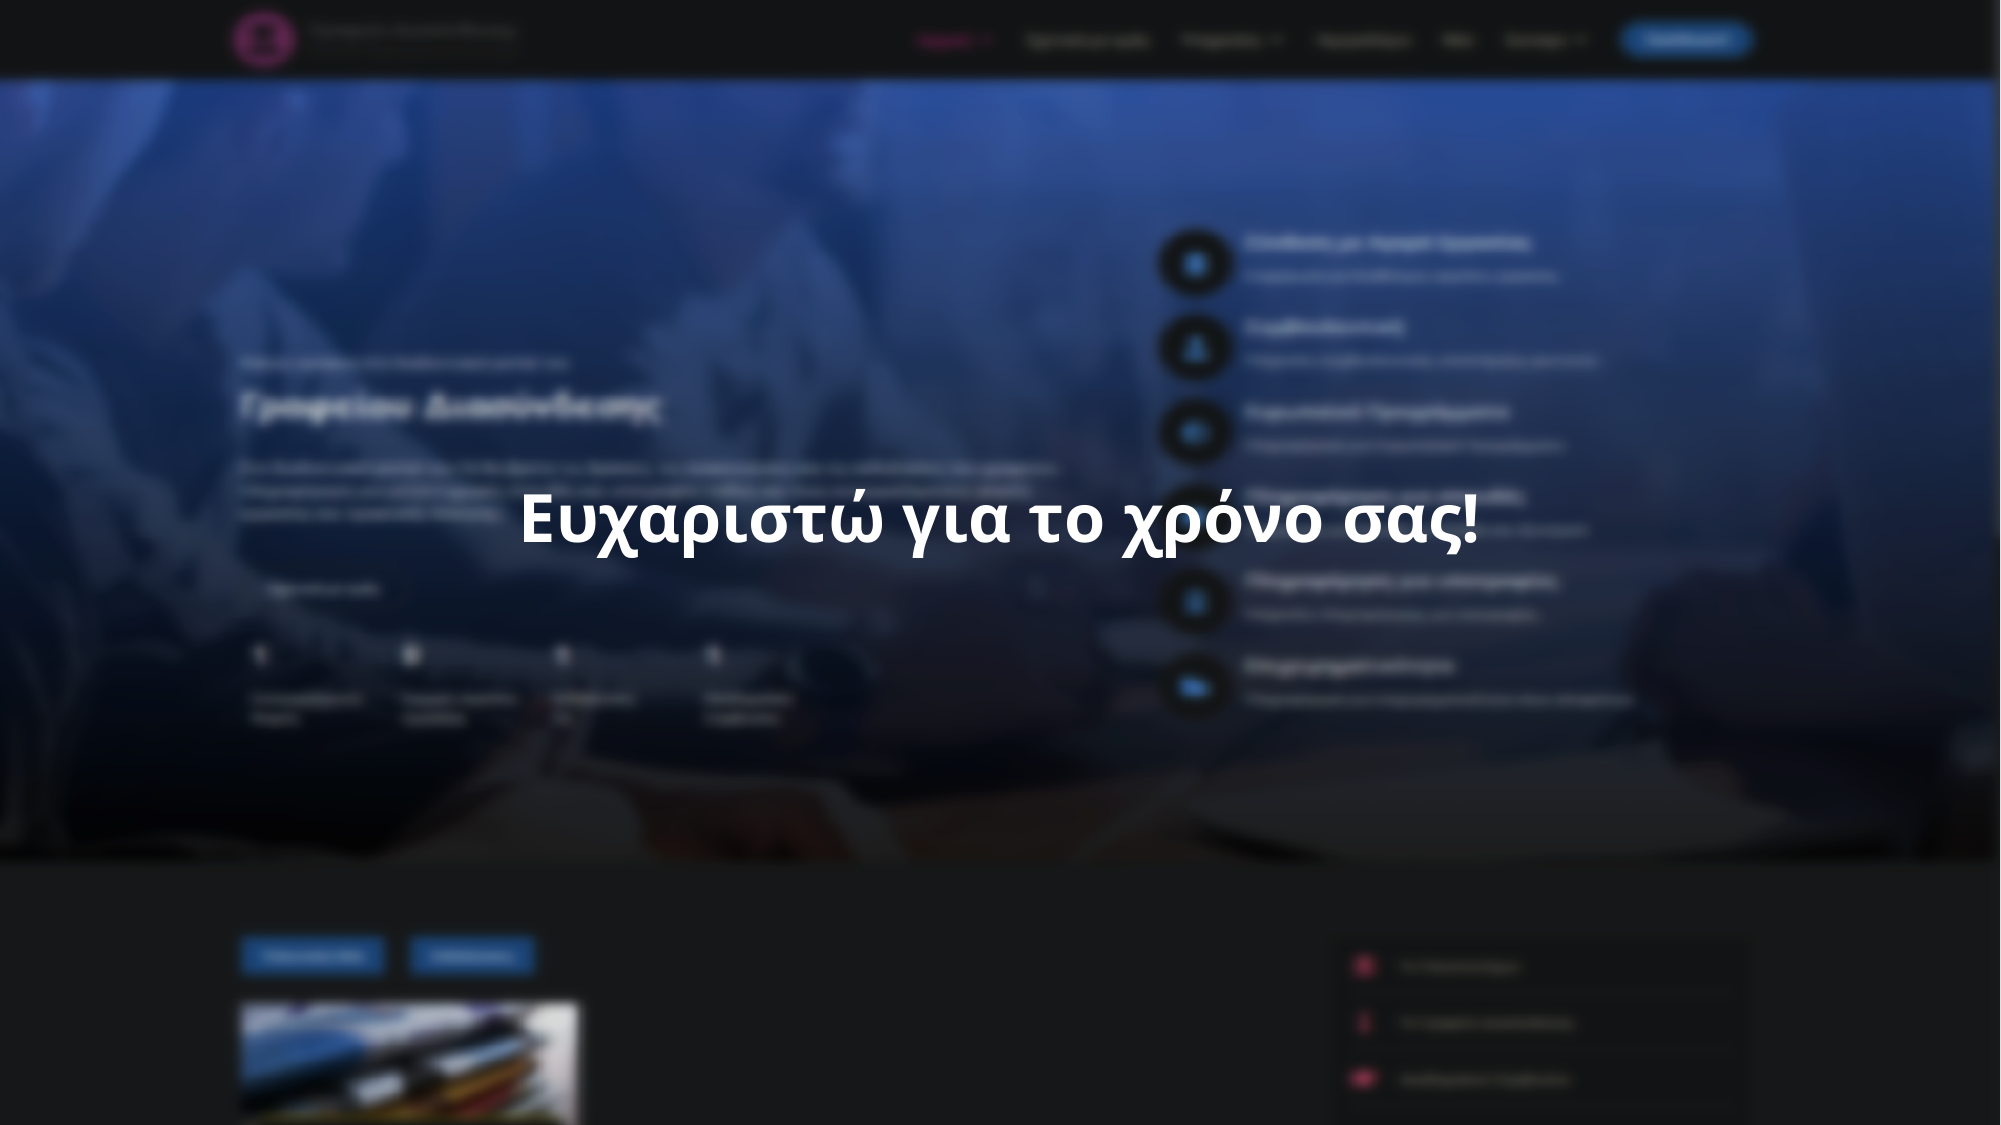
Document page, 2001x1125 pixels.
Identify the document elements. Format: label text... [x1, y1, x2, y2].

picture [0, 0, 2001, 1125]
title Ευχαριστώ για το χρόνο σας! [67, 476, 1932, 649]
